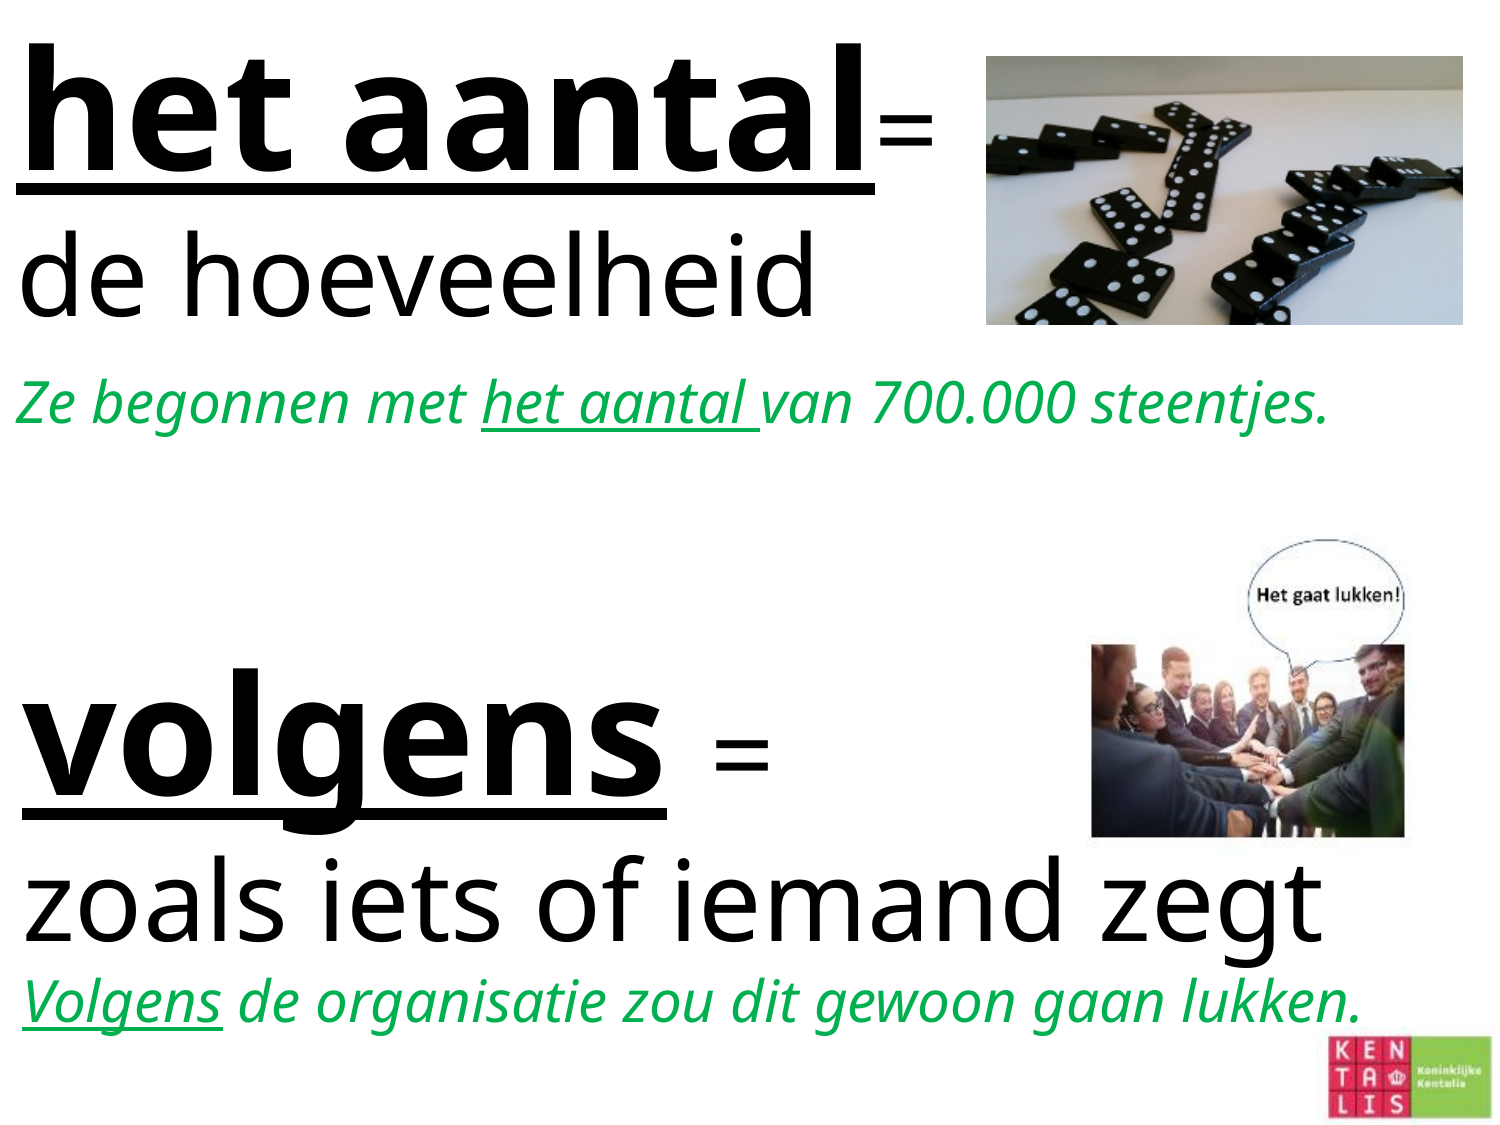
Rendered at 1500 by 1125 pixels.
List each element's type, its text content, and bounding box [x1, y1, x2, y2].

text_box volgens = zoals iets of iemand zegt Volgens de organisatie zou dit gewoon gaan lukken. [7, 621, 1500, 1042]
text_box het aantal= de hoeveelheid Ze begonnen met het aantal van 700.000 steentjes. [1, 0, 1500, 443]
picture [1316, 1026, 1500, 1125]
picture [1062, 534, 1448, 859]
picture [985, 56, 1463, 325]
